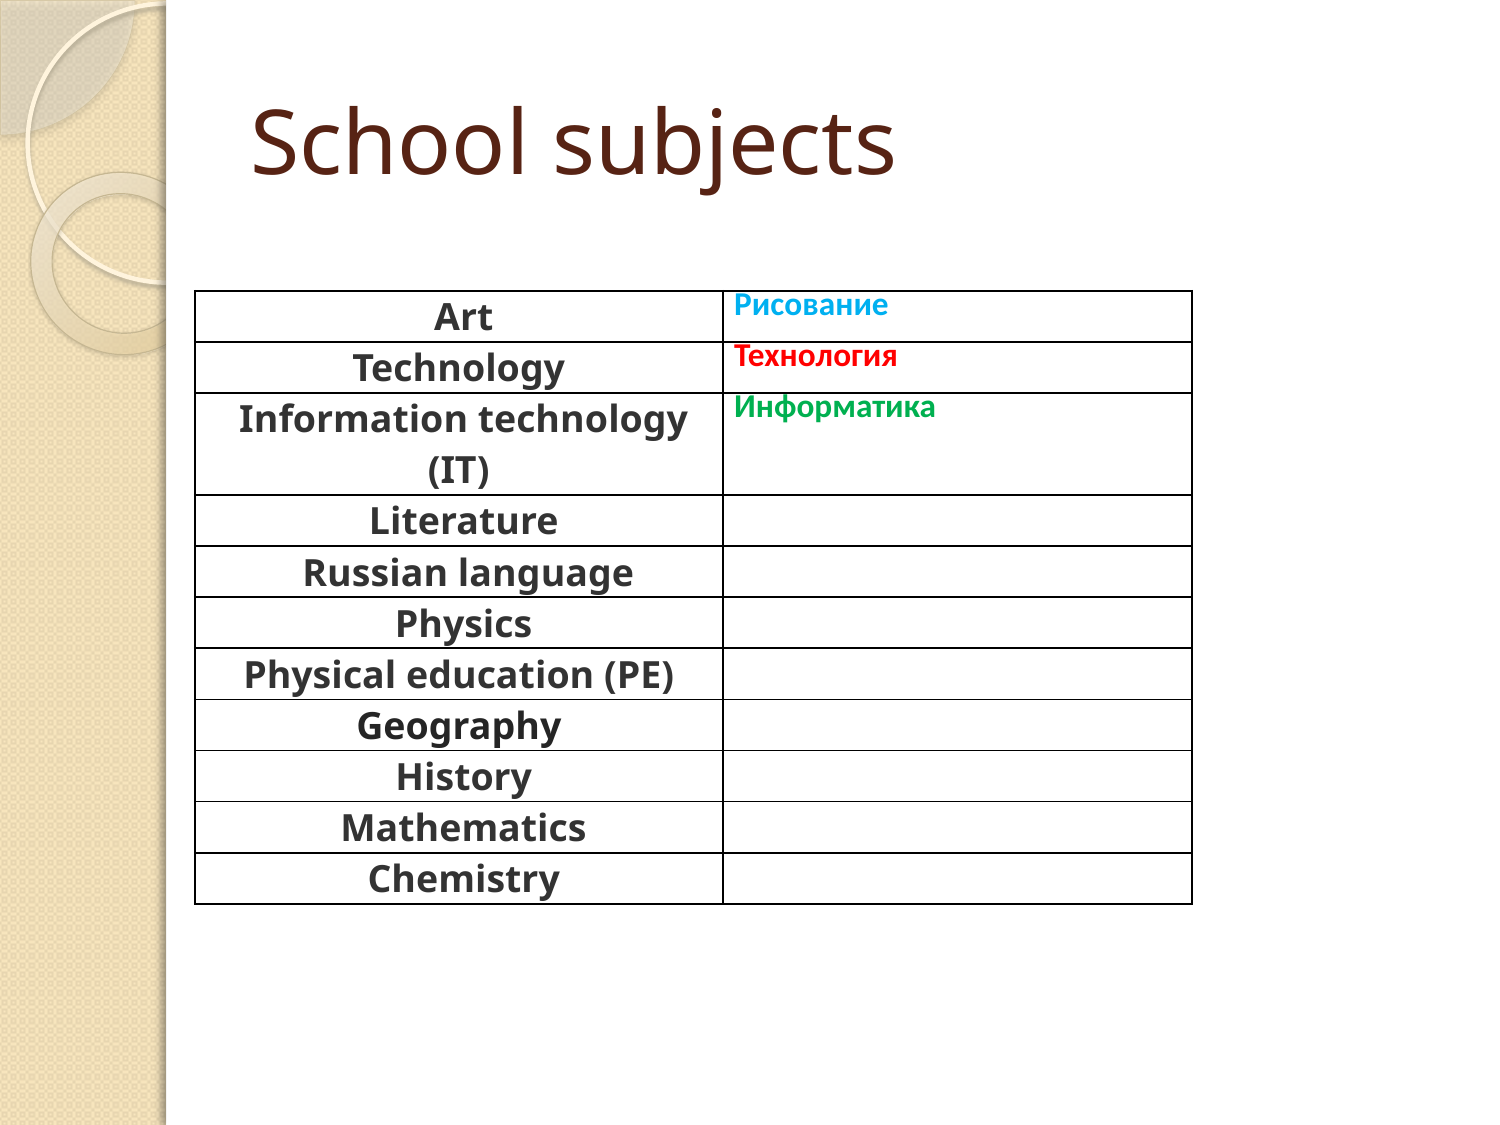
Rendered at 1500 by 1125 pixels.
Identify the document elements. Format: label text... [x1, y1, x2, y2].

table_cell Технология [724, 343, 1191, 392]
table_cell Chemistry [196, 854, 722, 903]
table_cell Information technology (IT) [196, 394, 722, 494]
table_cell [724, 496, 1191, 545]
table_cell Russian language [196, 547, 722, 596]
table_cell Mathematics [196, 802, 722, 852]
table_cell Physical education (PE) [196, 649, 722, 699]
table_cell Geography [196, 700, 722, 750]
table_cell [724, 802, 1191, 852]
table_header Рисование [724, 292, 1191, 341]
table_cell Информатика [724, 394, 1191, 494]
table_cell Literature [196, 496, 722, 545]
table_header Art [196, 292, 722, 341]
table_cell [724, 547, 1191, 596]
table_cell Physics [196, 598, 722, 647]
table_cell [724, 751, 1191, 801]
table_cell [724, 700, 1191, 750]
table_cell [724, 598, 1191, 647]
table_cell Technology [196, 343, 722, 392]
table_cell [724, 649, 1191, 699]
table_cell [724, 854, 1191, 903]
title School subjects [235, 45, 1466, 233]
table_cell History [196, 751, 722, 801]
